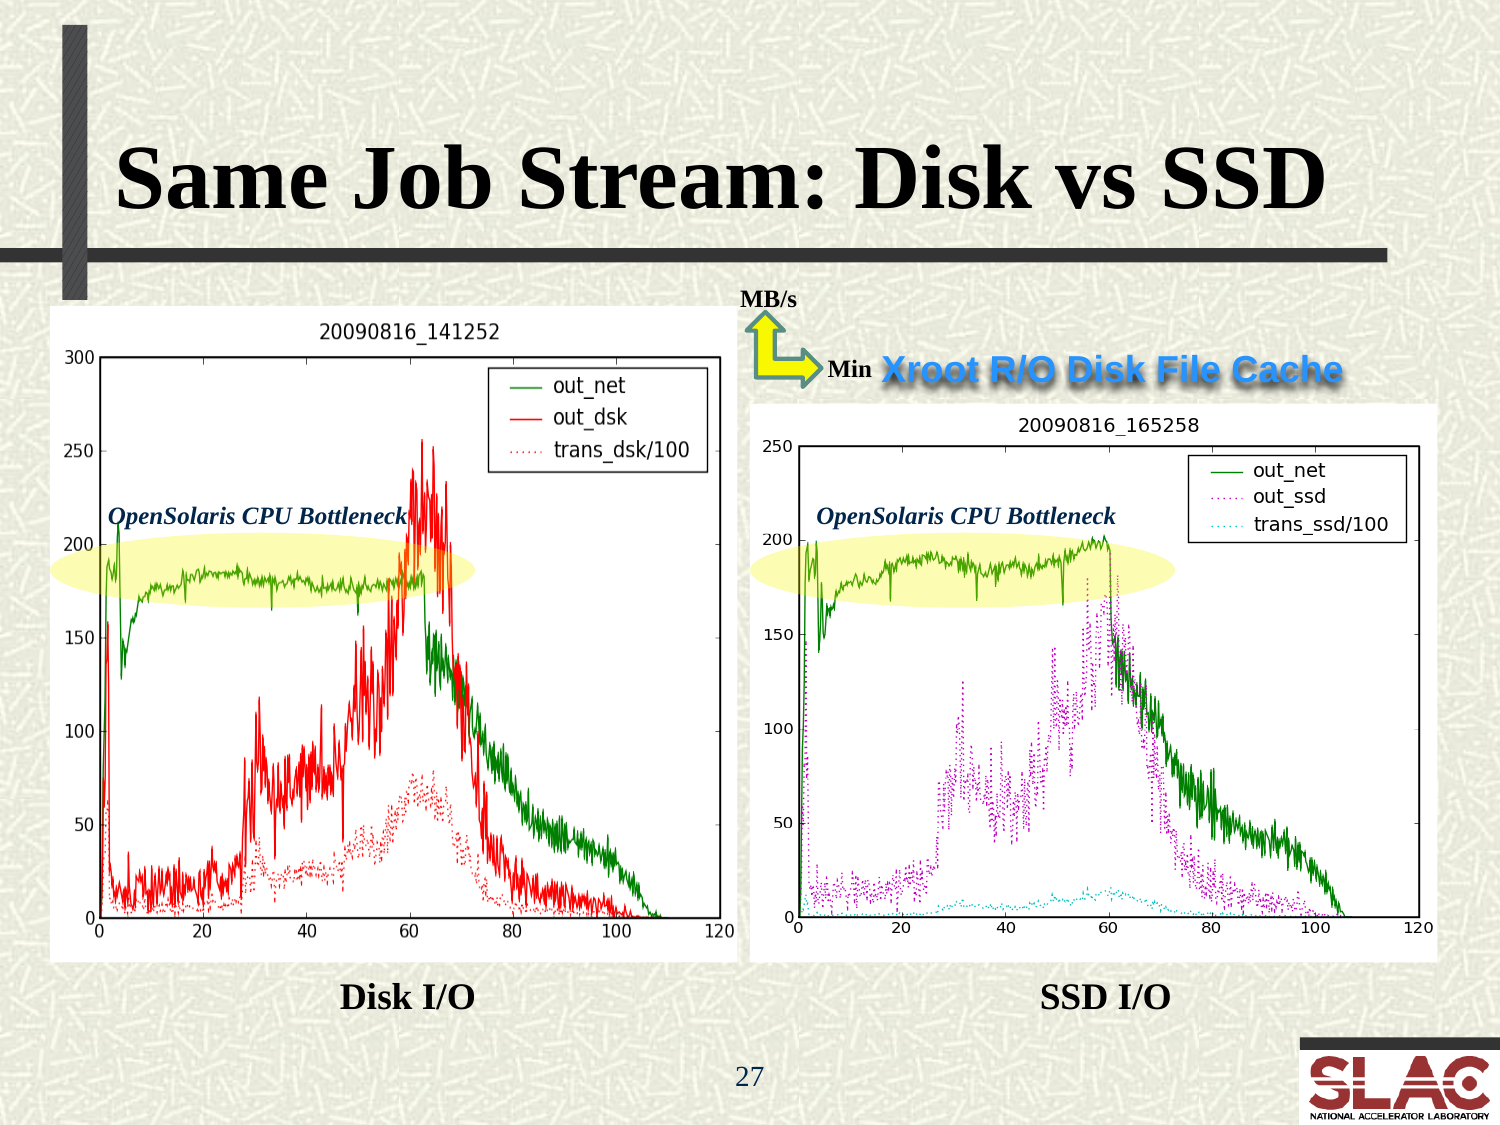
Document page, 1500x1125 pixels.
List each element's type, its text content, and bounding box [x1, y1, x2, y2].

footer 27 [512, 1062, 988, 1101]
text_box Xroot R/O Disk File Cache [892, 337, 1388, 385]
picture [0, 0, 1500, 1125]
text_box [724, 274, 888, 392]
title Same Job Stream: Disk vs SSD [99, 46, 1438, 235]
text_box Disk I/O [324, 996, 500, 1024]
text_box SSD I/O [1025, 983, 1200, 1024]
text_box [49, 491, 1176, 608]
